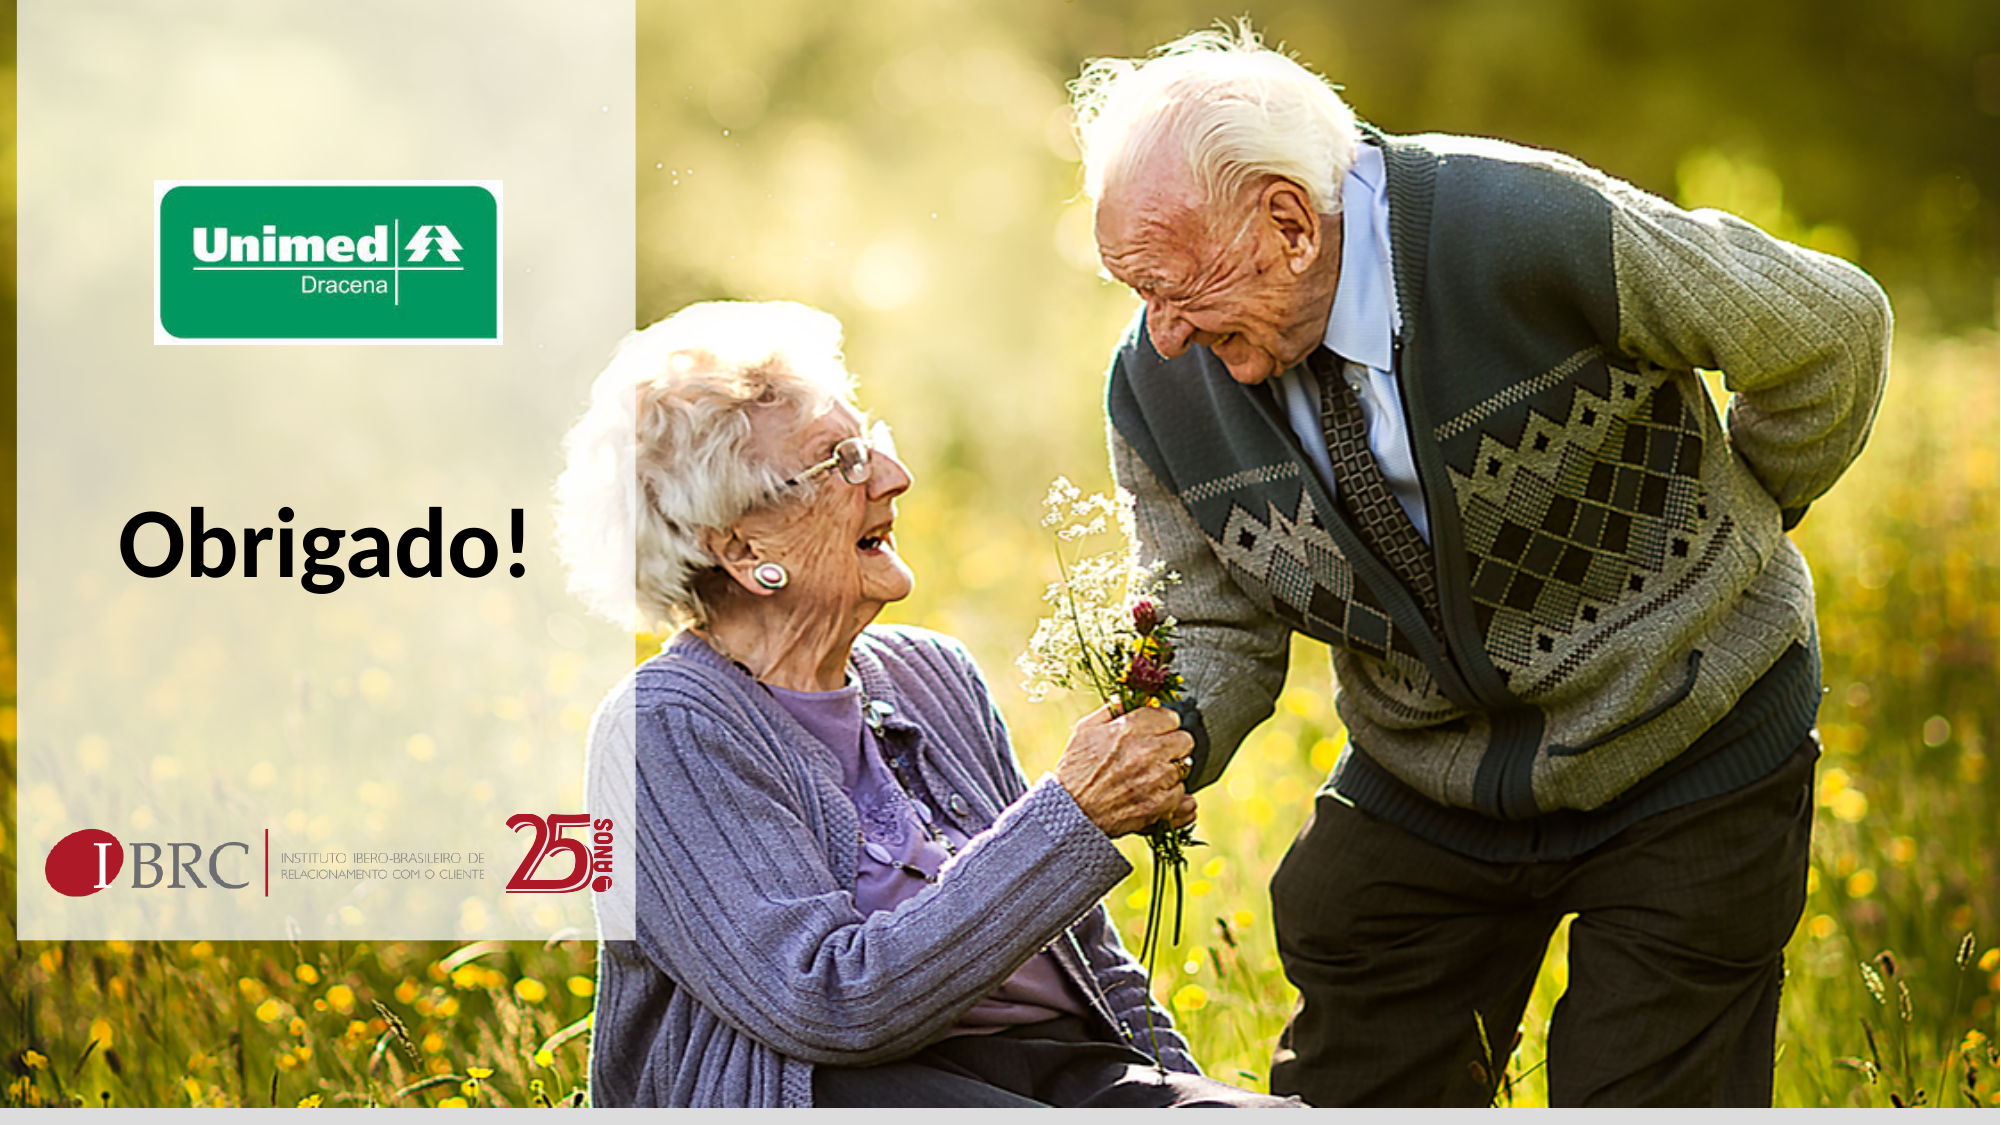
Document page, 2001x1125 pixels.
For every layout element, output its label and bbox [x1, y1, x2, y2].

picture [0, 0, 2000, 1109]
text_box [16, 0, 636, 941]
picture [154, 180, 503, 345]
